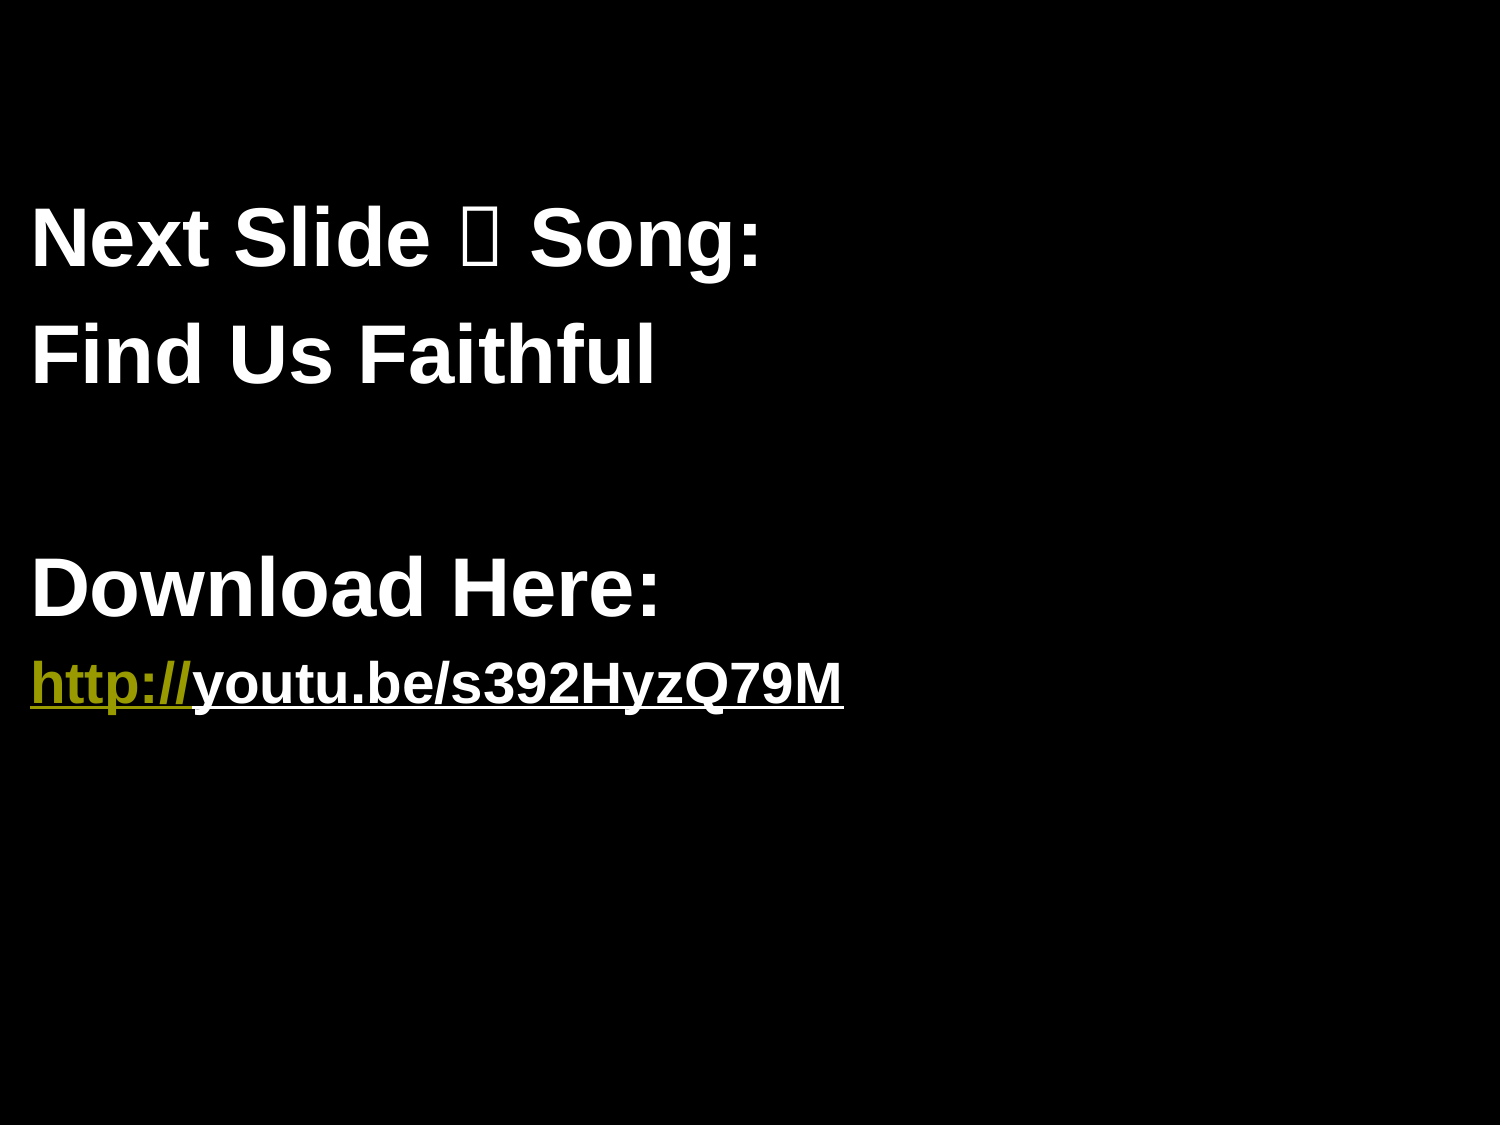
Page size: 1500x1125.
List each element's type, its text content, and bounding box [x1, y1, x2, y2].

list Next Slide  Song: Find Us Faithful Download Here: http://youtu.be/s392HyzQ79M [0, 0, 1500, 1125]
